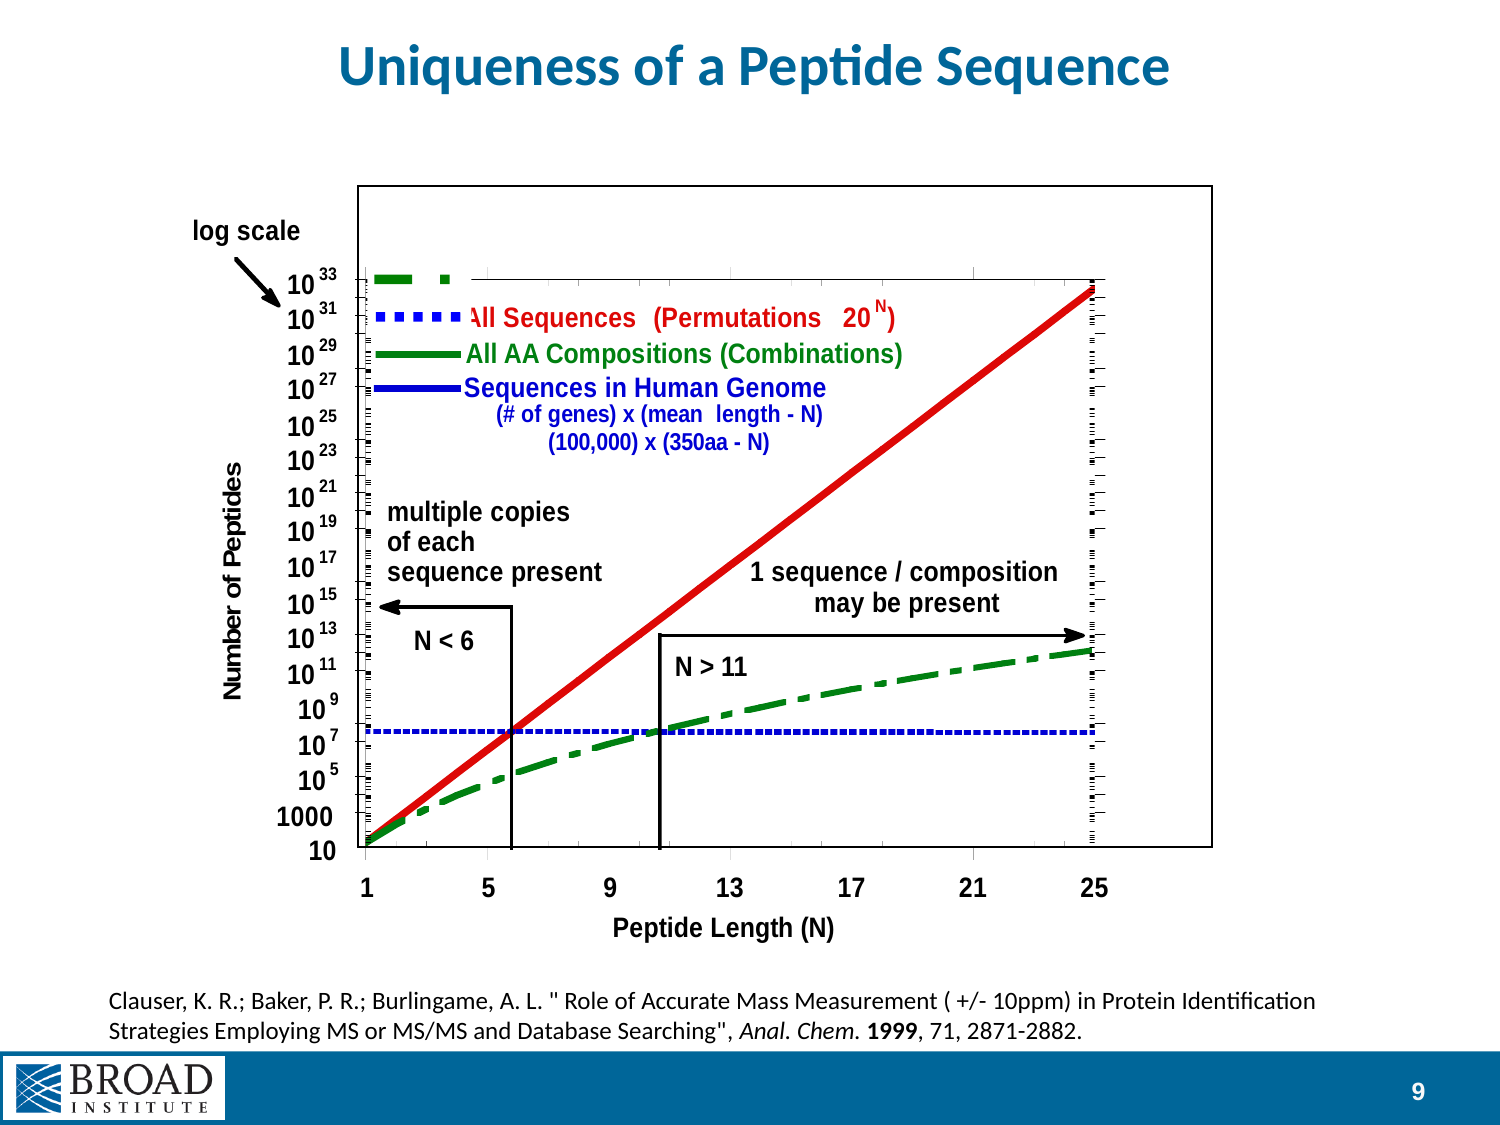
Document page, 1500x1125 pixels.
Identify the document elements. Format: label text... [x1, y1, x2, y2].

slide_number 9 [1337, 1067, 1441, 1106]
picture [4, 1057, 224, 1119]
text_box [146, 107, 1241, 968]
title Uniqueness of a Peptide Sequence [24, 24, 1485, 100]
text_box Clauser, K. R.; Baker, P. R.; Burlingame, A. L. " Role of Accurate Mass Measurement ( +/- 10ppm) in Protein Identification Strategies Employing MS or MS/MS and Database Searching", Anal. Chem. 1999, 71, 2871-2882. [94, 977, 1414, 1052]
